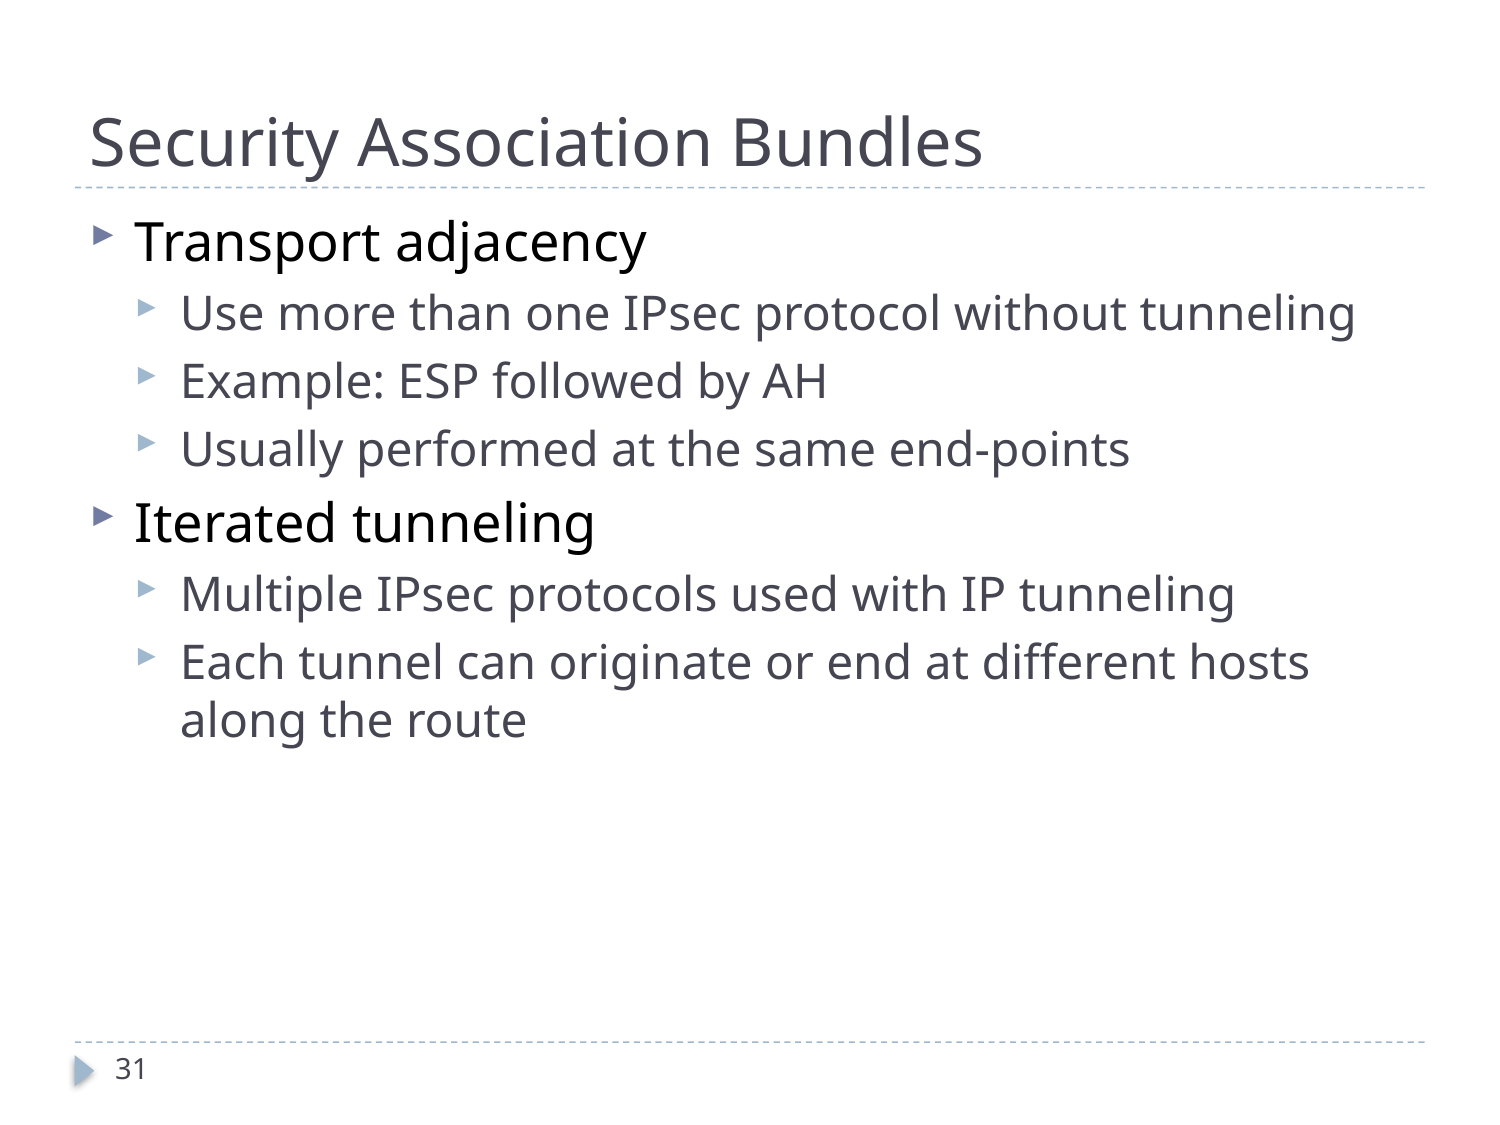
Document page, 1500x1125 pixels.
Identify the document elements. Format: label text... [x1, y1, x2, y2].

slide_number 31 [100, 1042, 426, 1103]
title Security Association Bundles [75, 24, 1425, 188]
list Transport adjacency Use more than one IPsec protocol without tunneling Example: ESP followed by AH Usually performed at the same end-points Iterated tunneling Multiple IPsec protocols used with IP tunneling Each tunnel can originate or end at different hosts along the route [75, 200, 1425, 1010]
